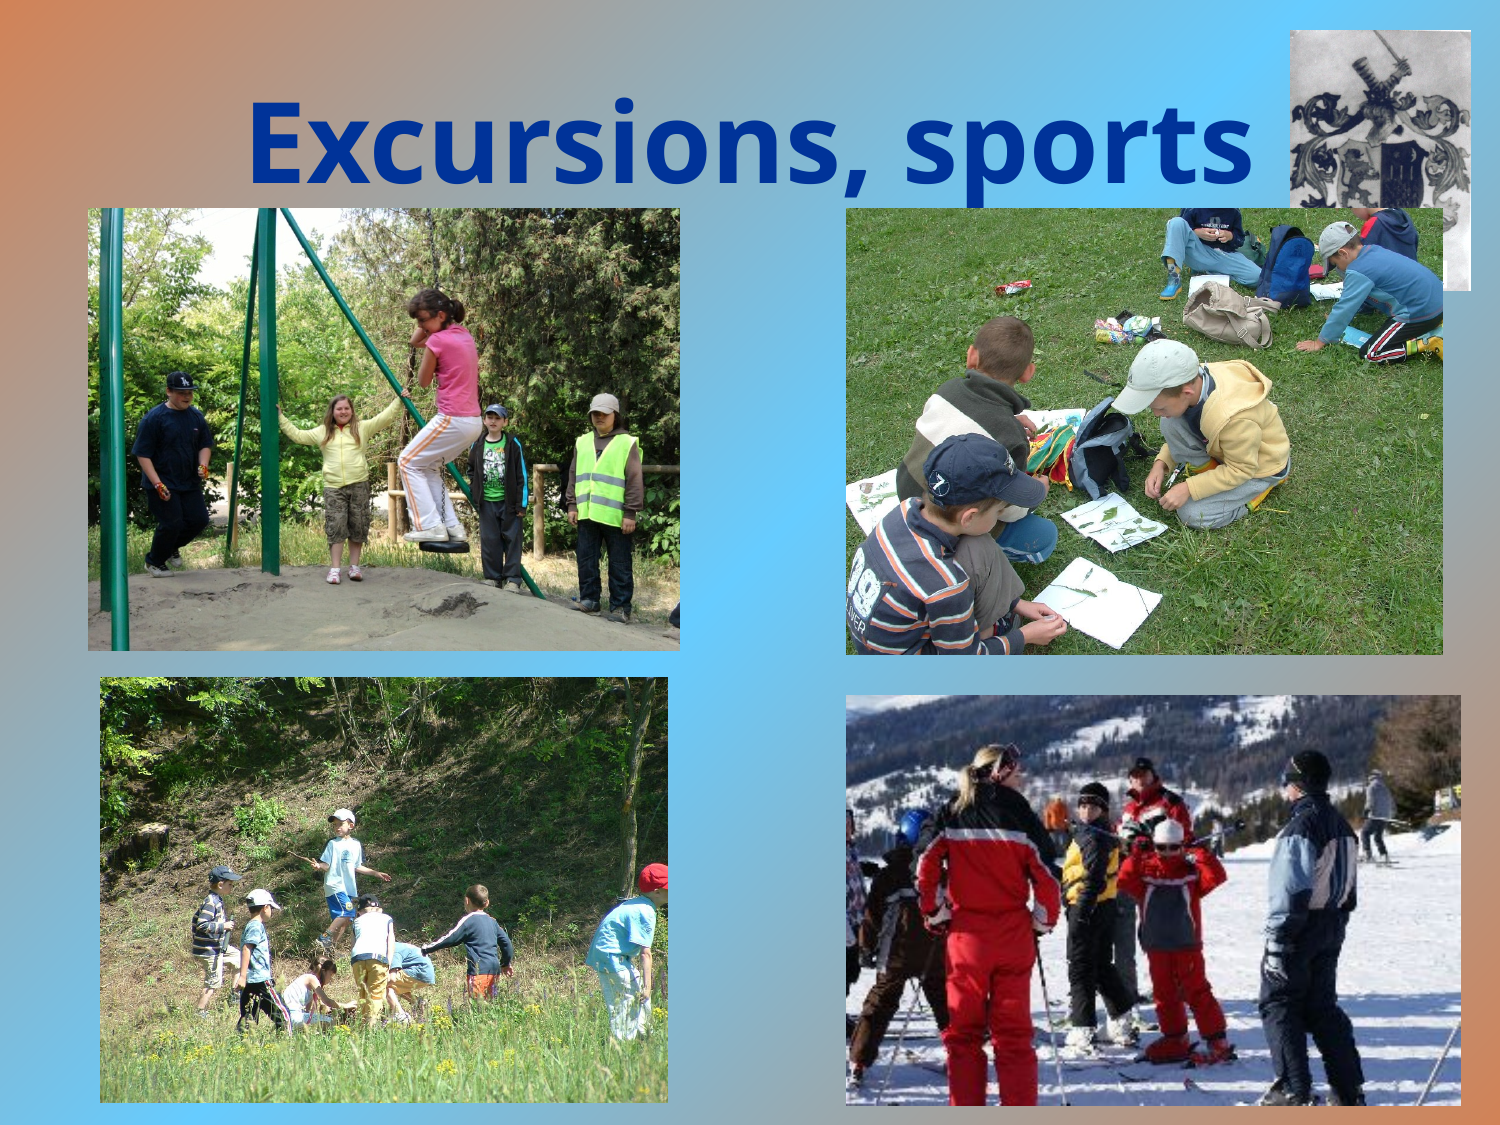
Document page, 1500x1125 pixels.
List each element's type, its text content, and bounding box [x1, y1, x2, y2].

picture [88, 207, 680, 652]
picture [846, 694, 1461, 1107]
picture [99, 676, 668, 1103]
title Excursions, sports [74, 44, 1426, 233]
picture [846, 30, 1471, 655]
